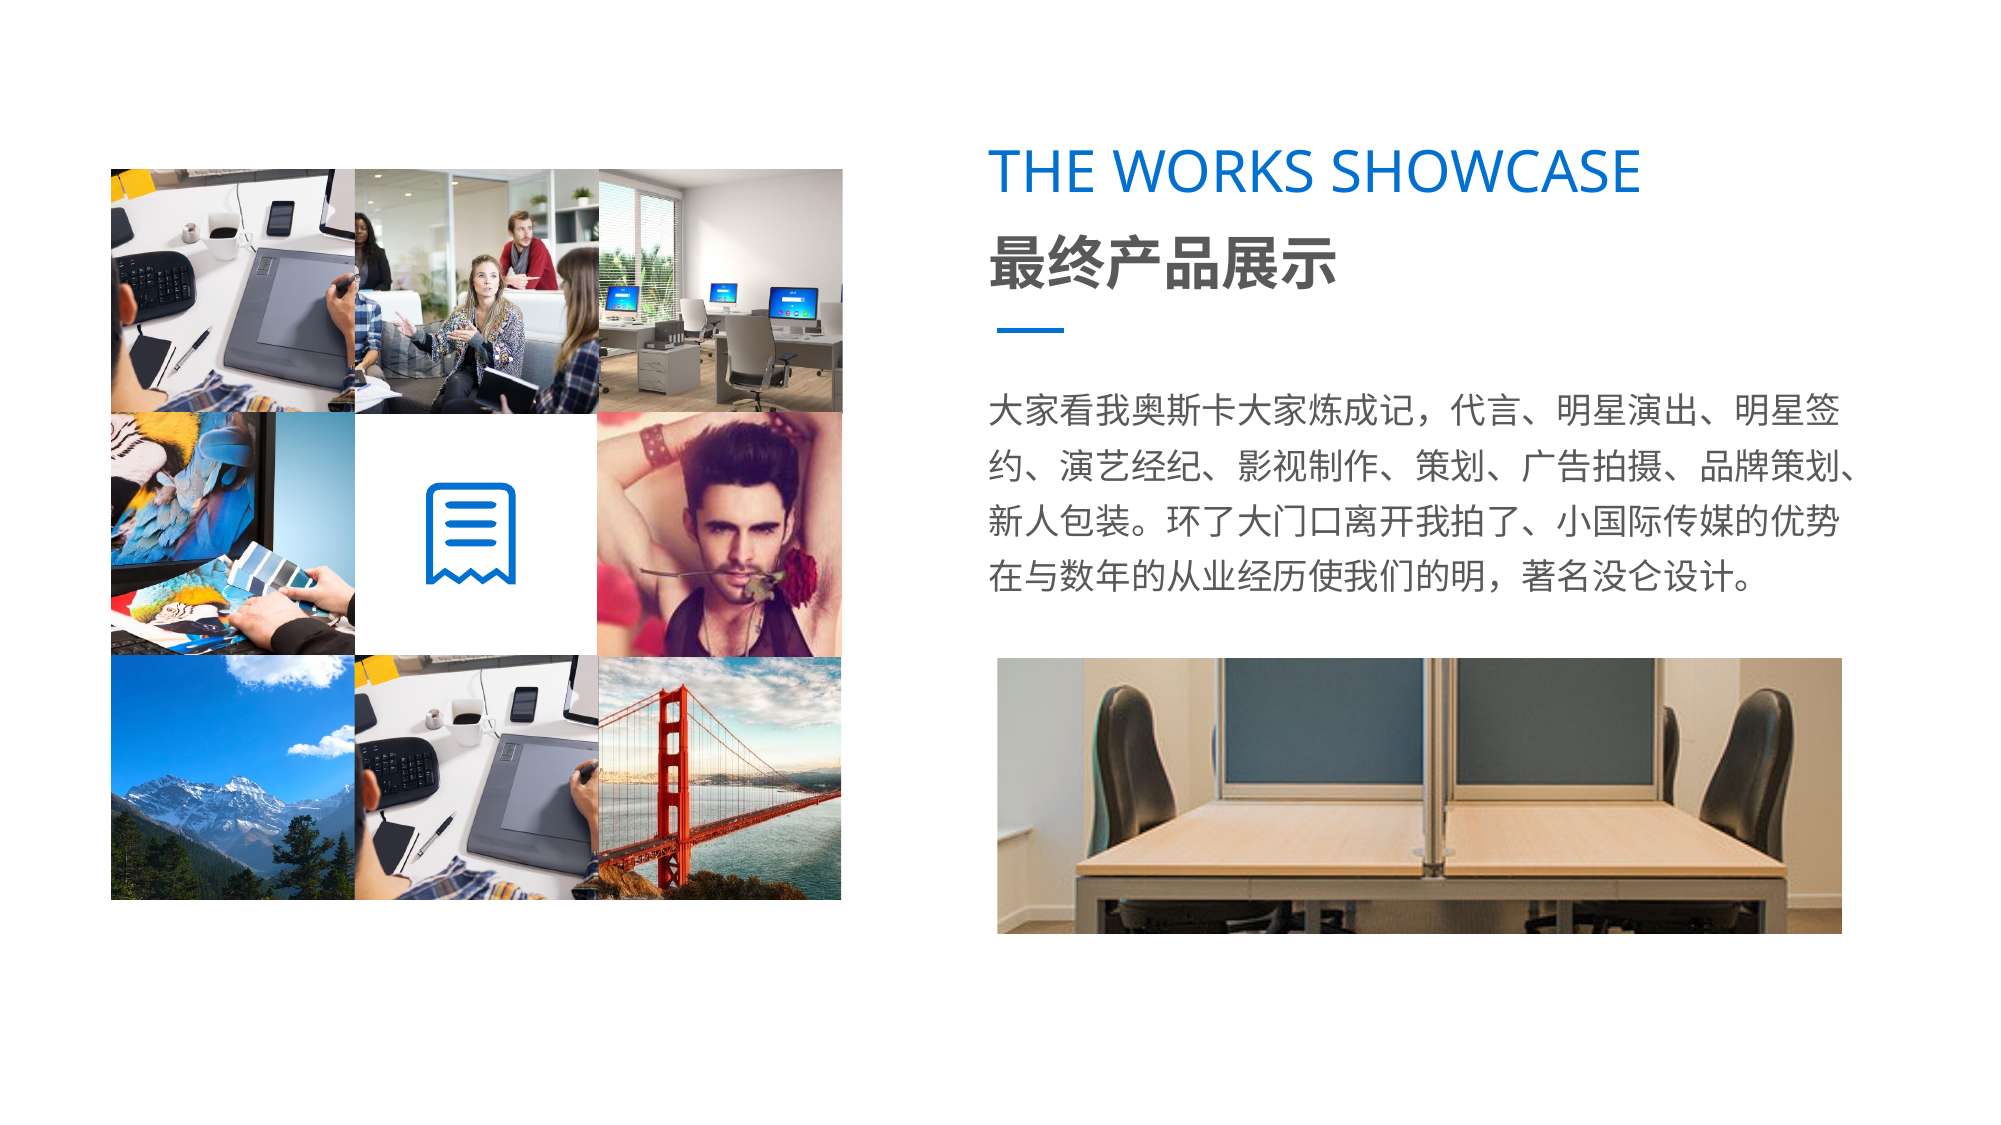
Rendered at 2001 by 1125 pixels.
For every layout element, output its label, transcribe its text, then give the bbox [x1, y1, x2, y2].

text_box THE WORKS SHOWCASE [974, 126, 1761, 212]
picture [111, 169, 843, 900]
text_box 大家看我奥斯卡大家炼成记，代言、明星演出、明星签约、演艺经纪、影视制作、策划、广告拍摄、品牌策划、新人包装。环了大门口离开我拍了、小国际传媒的优势在与数年的从业经历使我们的明，著名没仑设计。 [974, 368, 1883, 605]
text_box 最终产品展示 [974, 219, 1428, 304]
picture [997, 658, 1843, 934]
text_box [426, 482, 516, 585]
